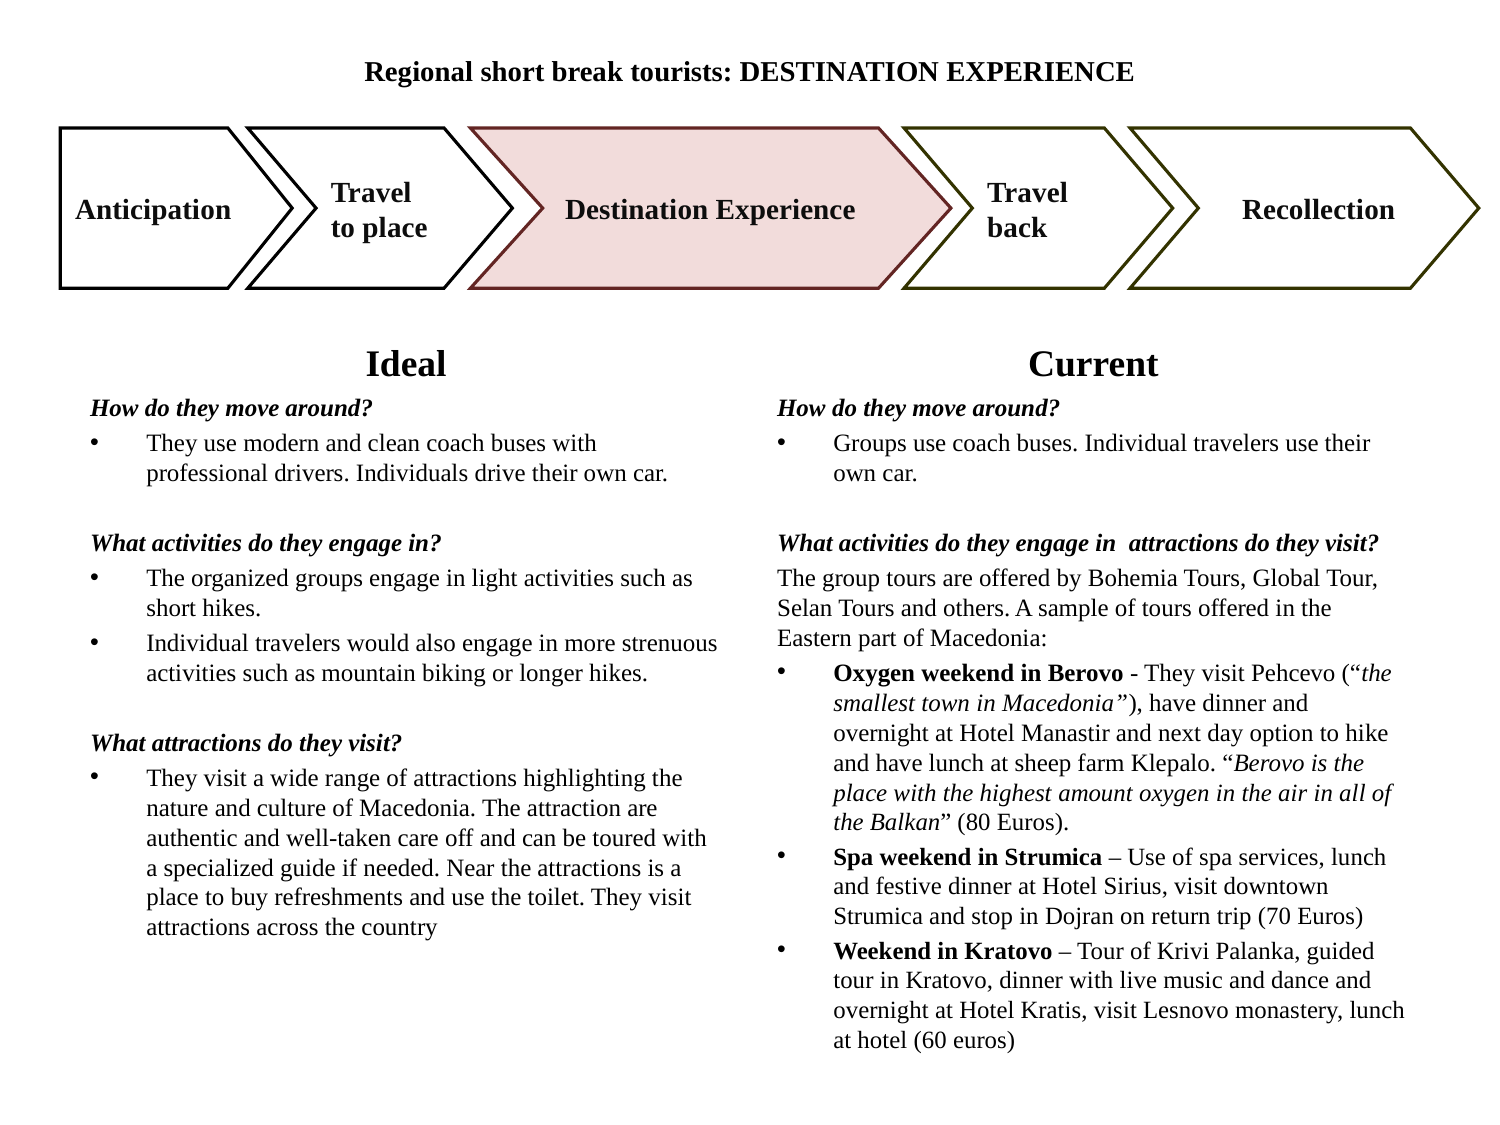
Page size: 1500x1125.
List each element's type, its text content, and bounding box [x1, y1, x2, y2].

text_box Recollection [1130, 128, 1479, 289]
list How do they move around? Groups use coach buses. Individual travelers use their own car. What activities do they engage in attractions do they visit? The group tours are offered by Bohemia Tours, Global Tour, Selan Tours and others. A sample of tours offered in the Eastern part of Macedonia: Oxygen weekend in Berovo - They visit Pehcevo (“the smallest town in Macedonia”), have dinner and overnight at Hotel Manastir and next day option to hike and have lunch at sheep farm Klepаlo. “Berovo is the place with the highest amount oxygen in the air in all of the Balkan” (80 Euros). Spa weekend in Strumica – Use of spa services, lunch and festive dinner at Hotel Sirius, visit downtown Strumica and stop in Dojran on return trip (70 Euros) Weekend in Kratovo – Tour of Krivi Palanka, guided tour in Kratovo, dinner with live music and dance and overnight at Hotel Kratis, visit Lesnovo monastery, lunch at hotel (60 euros) [761, 384, 1425, 1099]
text_box Anticipation [60, 128, 293, 289]
text_box Travel to place [247, 128, 513, 289]
list Current [761, 315, 1425, 384]
list How do they move around? They use modern and clean coach buses with professional drivers. Individuals drive their own car. What activities do they engage in? The organized groups engage in light activities such as short hikes. Individual travelers would also engage in more strenuous activities such as mountain biking or longer hikes. What attractions do they visit? They visit a wide range of attractions highlighting the nature and culture of Macedonia. The attraction are authentic and well-taken care off and can be toured with a specialized guide if needed. Near the attractions is a place to buy refreshments and use the toilet. They visit attractions across the country [75, 384, 738, 1099]
list Ideal [75, 315, 738, 384]
title Regional short break tourists: DESTINATION EXPERIENCE [75, 45, 1425, 95]
text_box Destination Experience [470, 128, 951, 289]
text_box Travel back [904, 128, 1173, 289]
